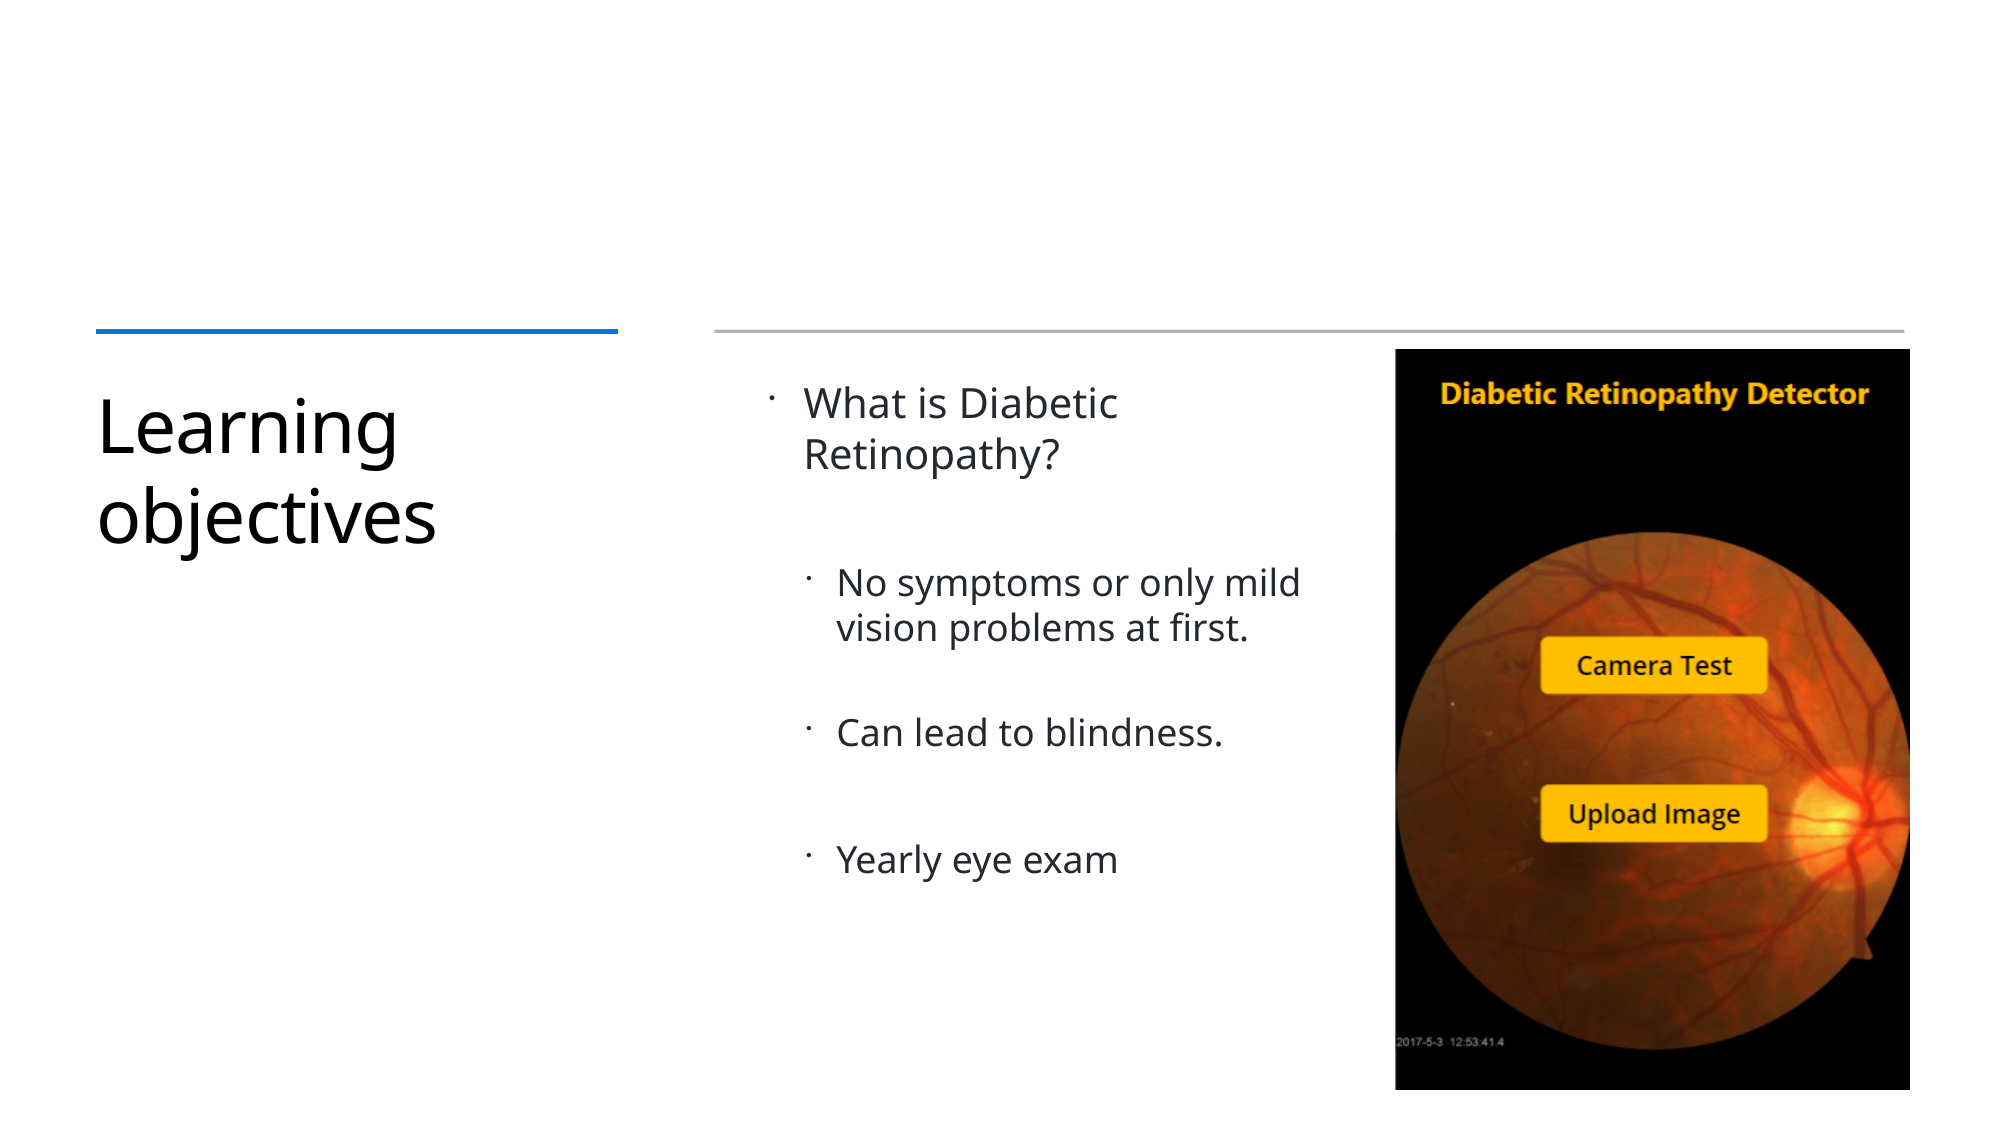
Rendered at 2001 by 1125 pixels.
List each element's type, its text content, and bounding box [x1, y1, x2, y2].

picture [1391, 349, 1910, 1090]
list What is Diabetic Retinopathy? No symptoms or only mild vision problems at first. Can lead to blindness. Yearly eye exam [728, 377, 1367, 861]
title Learning objectives [96, 378, 618, 559]
